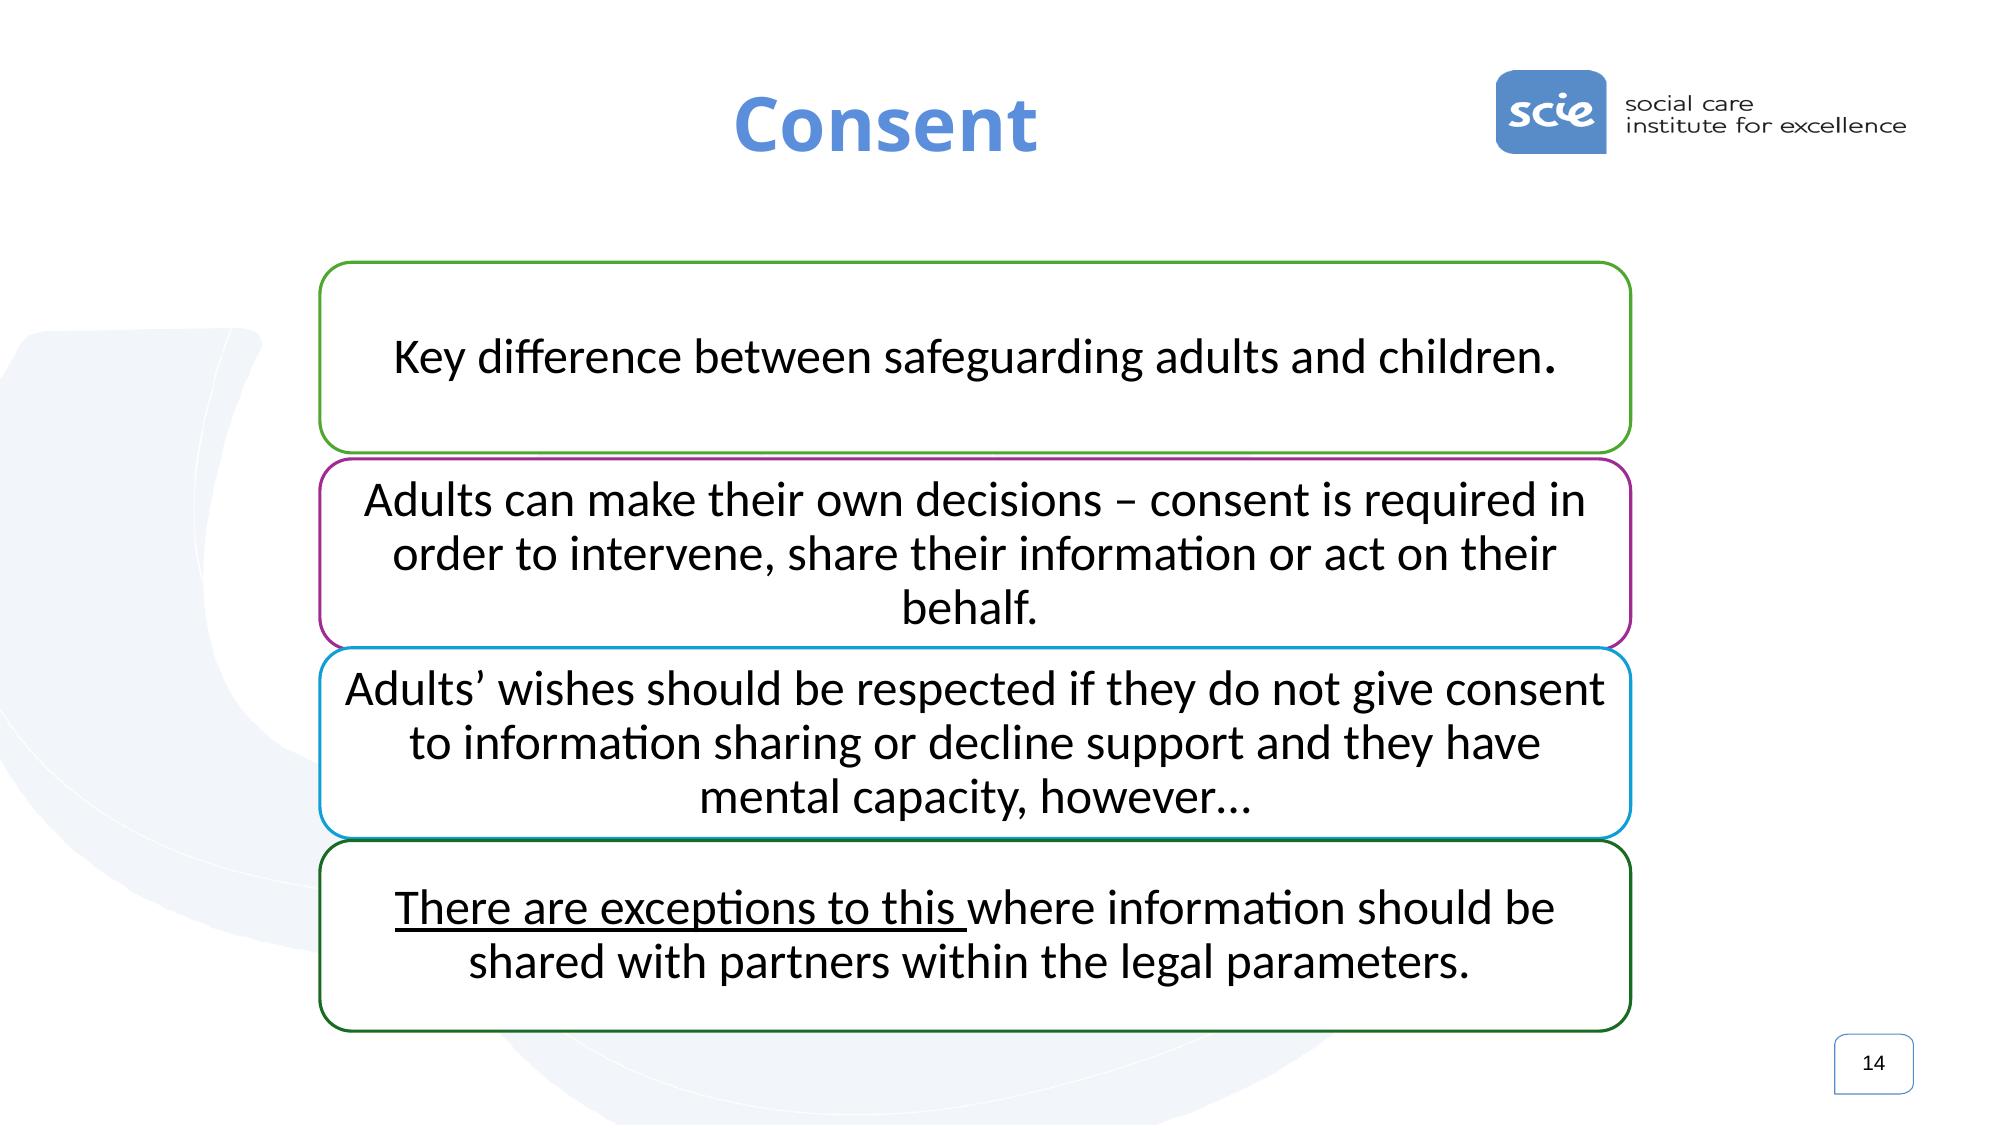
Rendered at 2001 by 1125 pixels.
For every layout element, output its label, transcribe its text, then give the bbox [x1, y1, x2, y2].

text_box Adults can make their own decisions – consent is required in order to intervene, share their information or act on their behalf. [318, 457, 1633, 649]
text_box Adults’ wishes should be respected if they do not give consent to information sharing or decline support and they have mental capacity, however… [318, 646, 1633, 839]
text_box Key difference between safeguarding adults and children. [318, 260, 1633, 455]
picture [1496, 70, 1906, 154]
text_box There are exceptions to this where information should be shared with partners within the legal parameters. [318, 838, 1633, 1033]
title Consent [121, 73, 1650, 182]
